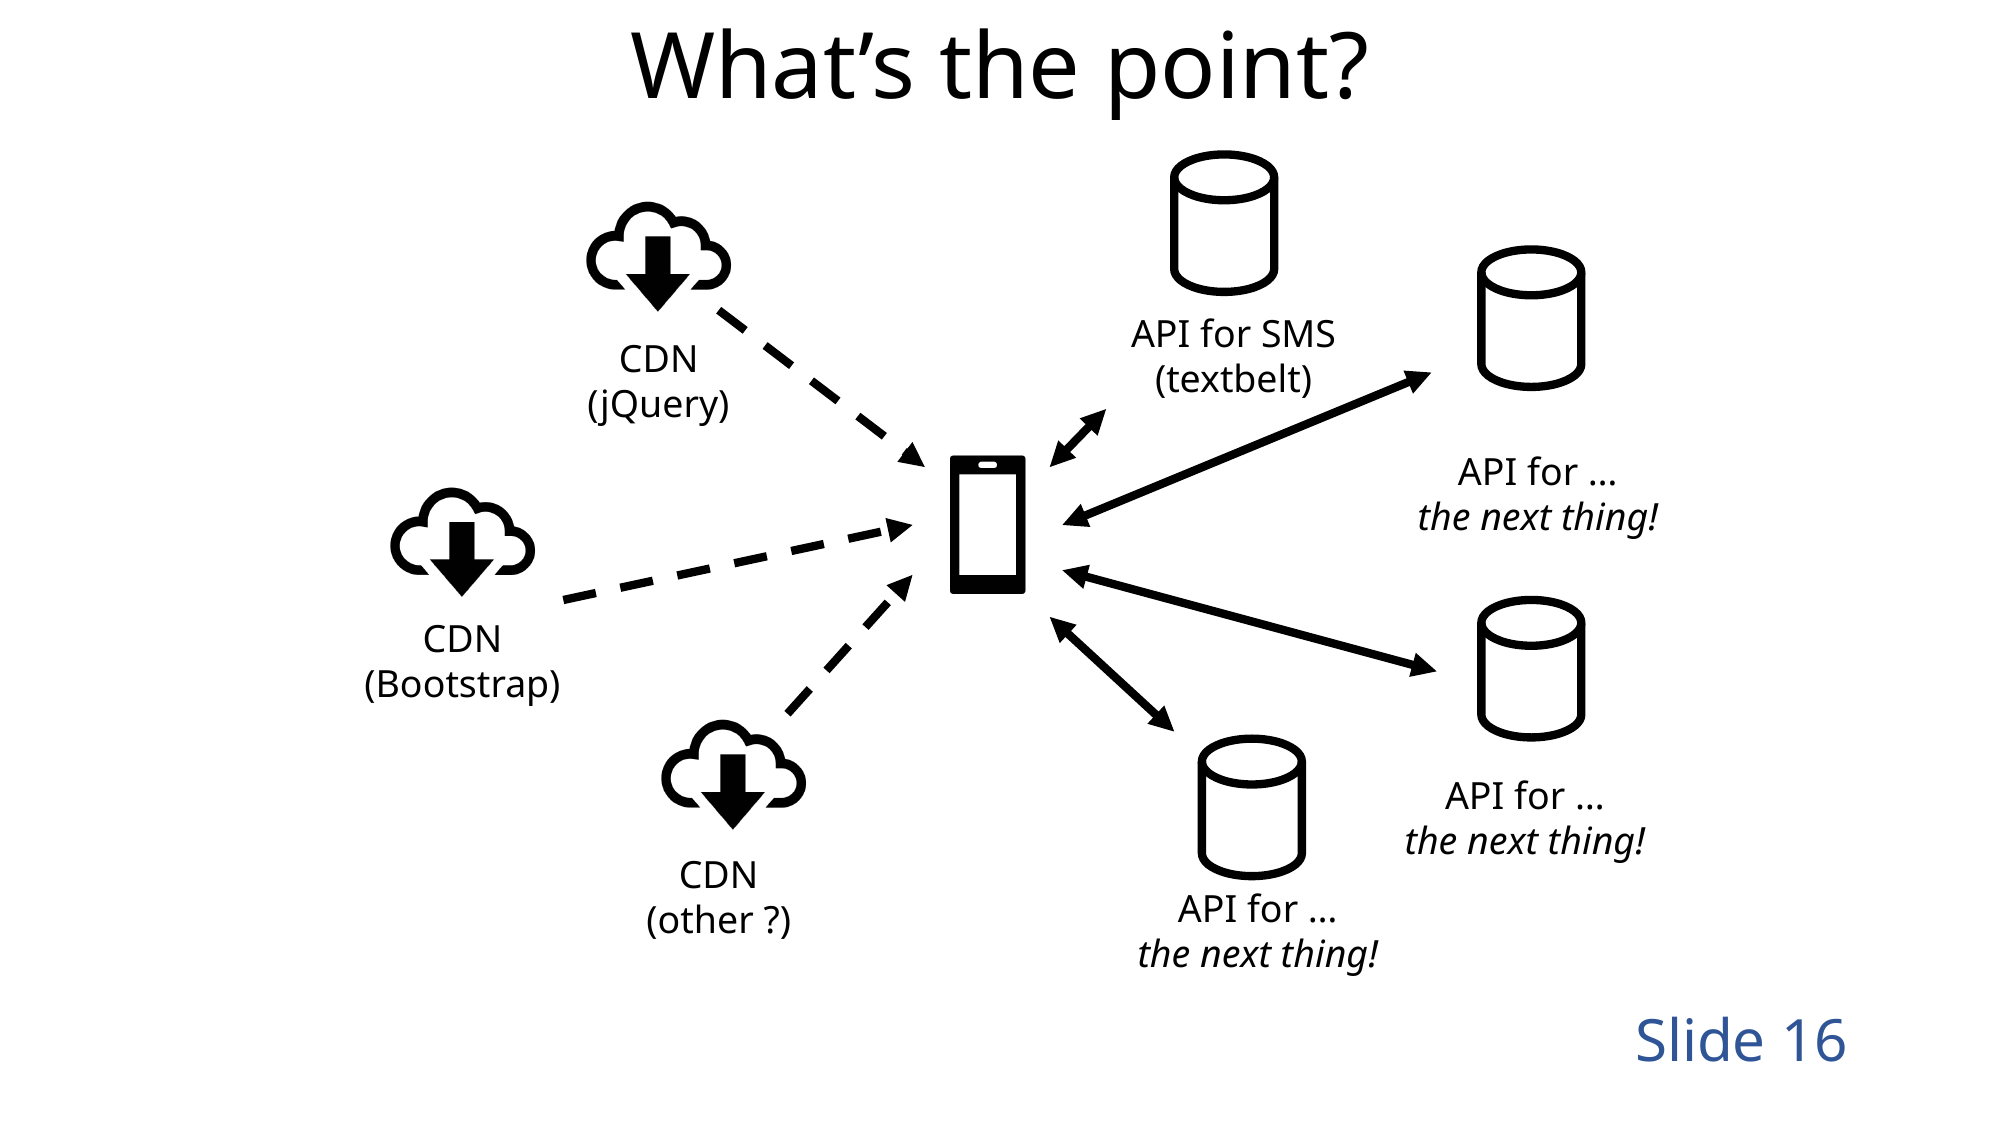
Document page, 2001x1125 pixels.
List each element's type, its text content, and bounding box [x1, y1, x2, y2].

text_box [1062, 372, 1432, 525]
text_box API for … the next thing! [1107, 877, 1408, 983]
picture [912, 449, 1063, 600]
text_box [1049, 617, 1175, 732]
text_box API for SMS (textbelt) [1083, 302, 1384, 372]
picture [387, 466, 538, 617]
text_box API for … the next thing! [1387, 440, 1688, 545]
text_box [563, 524, 913, 600]
text_box CDN (jQuery) [564, 327, 718, 432]
text_box [1200, 737, 1303, 877]
text_box [1173, 153, 1276, 293]
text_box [787, 574, 913, 714]
text_box [1480, 598, 1583, 739]
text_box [718, 310, 925, 467]
text_box API for … the next thing! [1374, 764, 1675, 870]
text_box CDN (other ?) [612, 843, 825, 949]
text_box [1049, 409, 1062, 467]
picture [583, 181, 734, 332]
text_box [1480, 248, 1583, 388]
title What’s the point? [0, 0, 2000, 138]
text_box CDN (Bootstrap) [331, 607, 594, 713]
picture [658, 699, 809, 850]
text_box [1062, 570, 1437, 672]
slide_number Slide 16 [1412, 1013, 1863, 1074]
